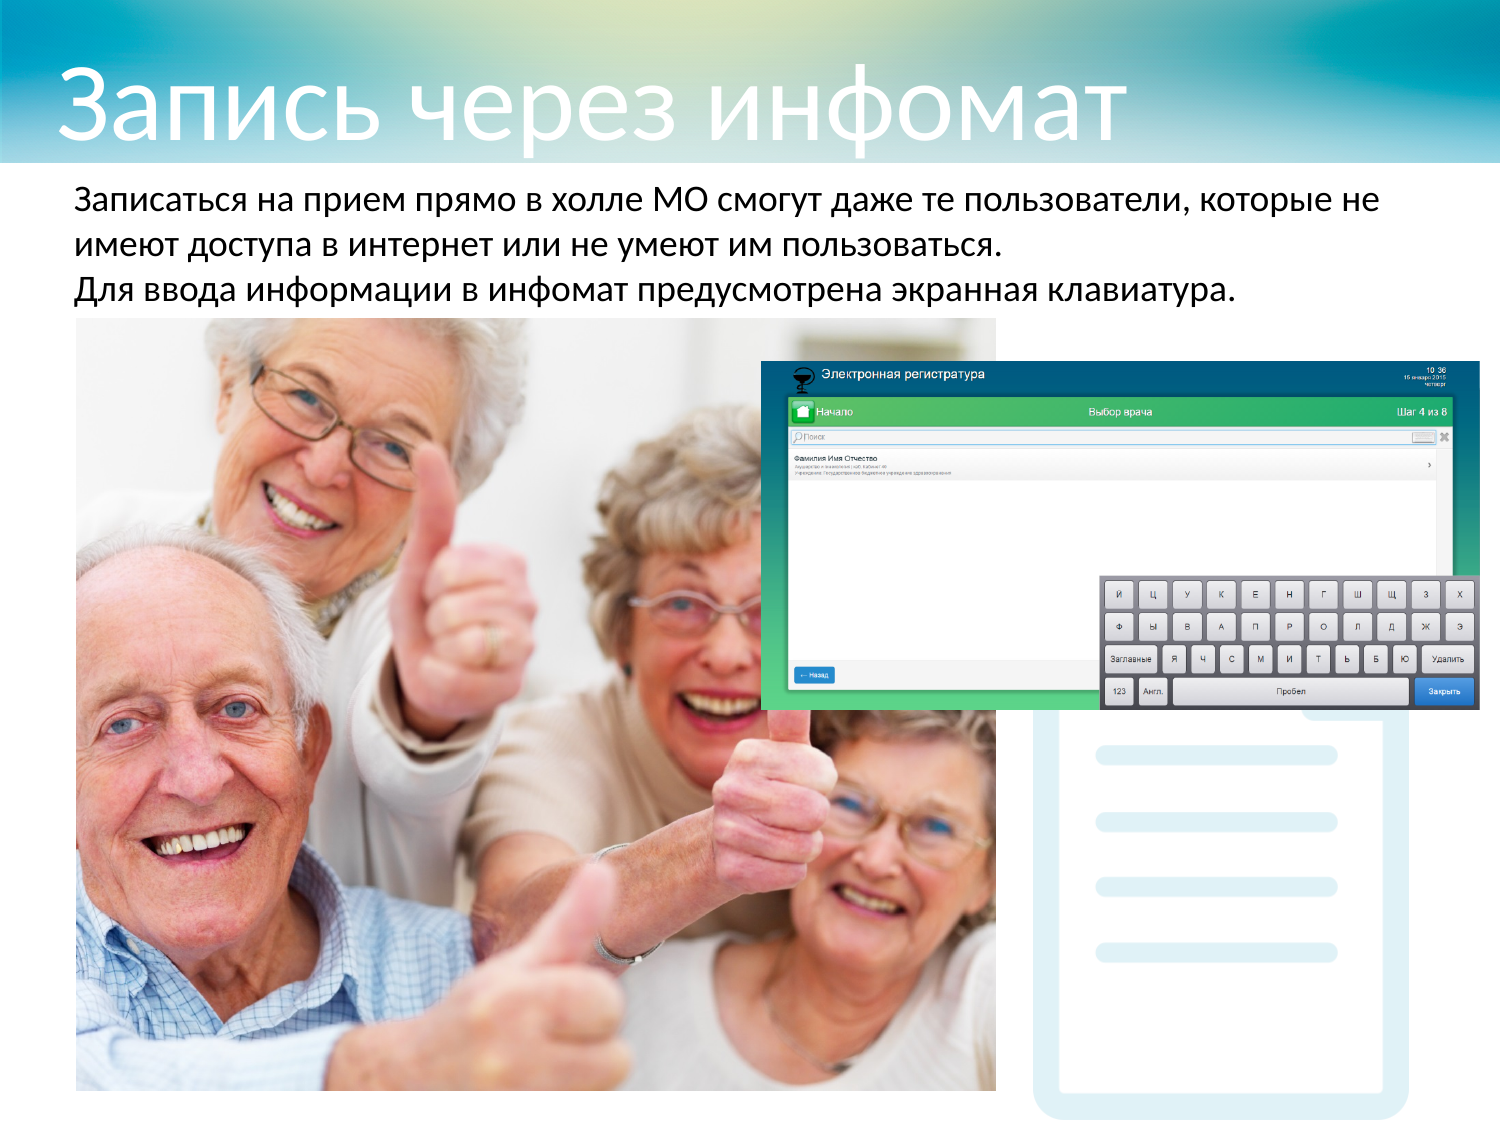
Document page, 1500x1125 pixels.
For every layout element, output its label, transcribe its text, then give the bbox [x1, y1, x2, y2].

picture [925, 372, 933, 378]
title Запись через инфомат [41, 54, 1317, 138]
picture [0, 0, 1500, 163]
picture [837, 372, 850, 378]
picture [794, 375, 810, 383]
picture [76, 318, 1480, 1122]
text_box Записаться на прием прямо в холле МО смогут даже те пользователи, которые не имеют доступа в интернет или не умеют им пользоваться. Для ввода информации в инфомат предусмотрена экранная клавиатура. [59, 166, 1436, 317]
